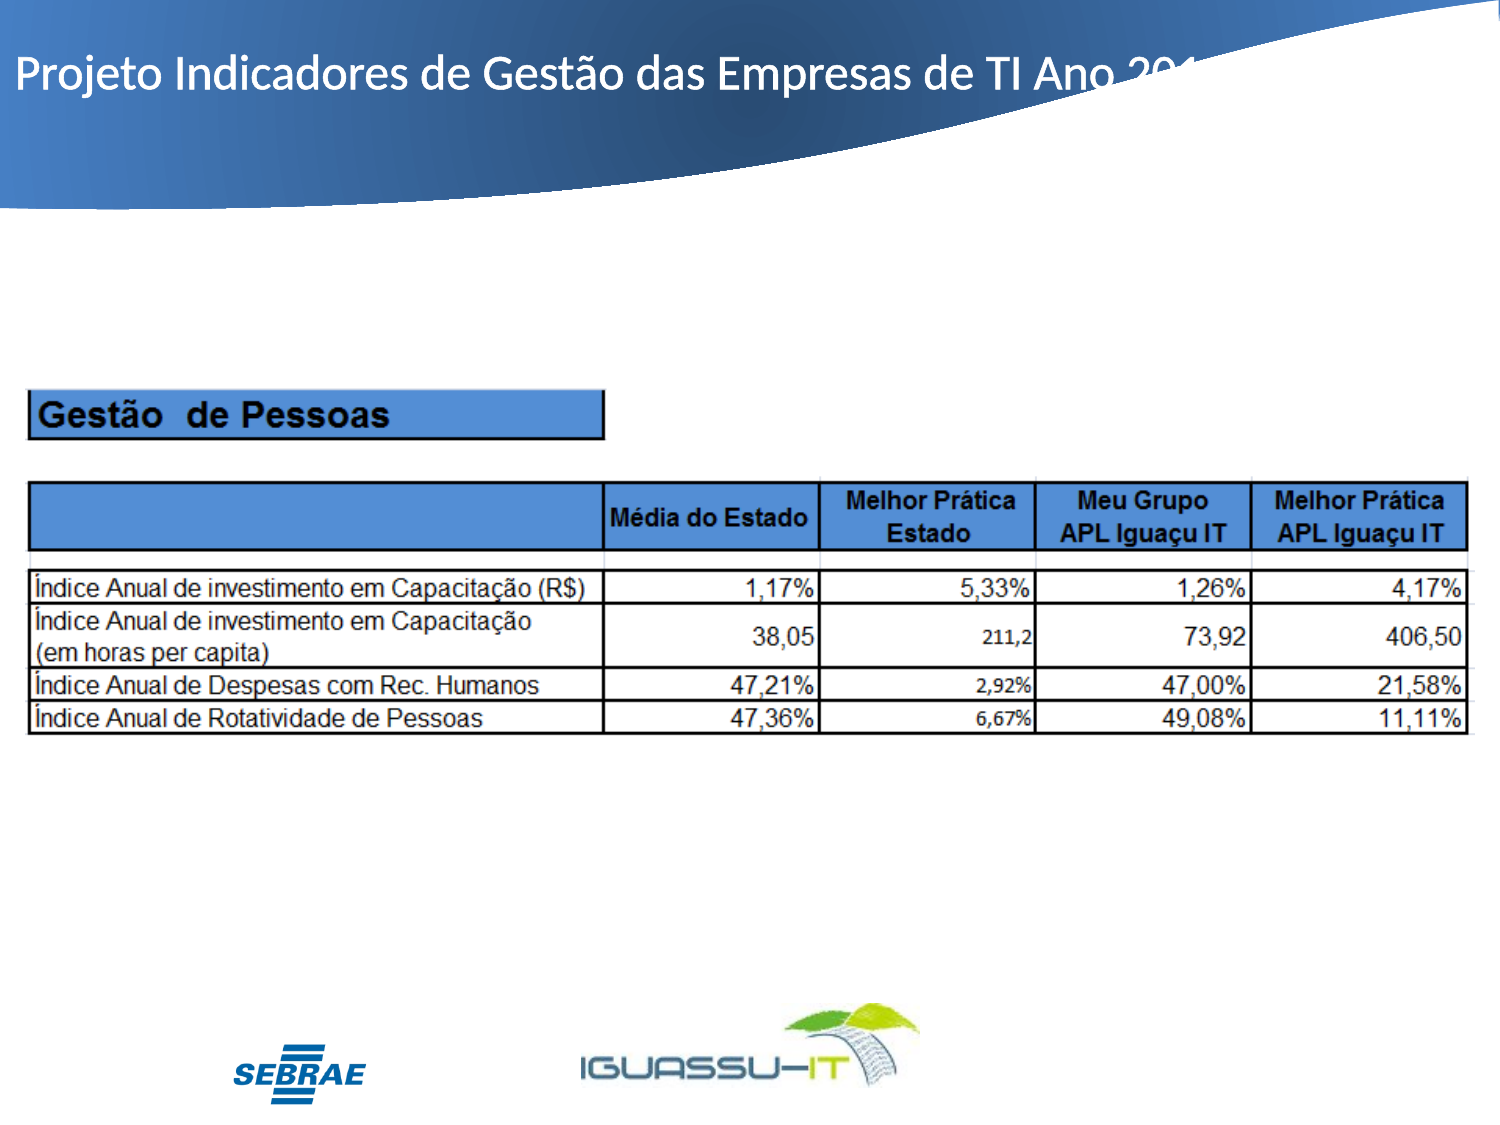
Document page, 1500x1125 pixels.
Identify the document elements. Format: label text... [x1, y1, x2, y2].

picture [25, 381, 1475, 744]
text_box Projeto Indicadores de Gestão das Empresas de TI Ano 2013 [0, 0, 1500, 212]
picture [581, 1003, 920, 1089]
picture [232, 1041, 369, 1105]
